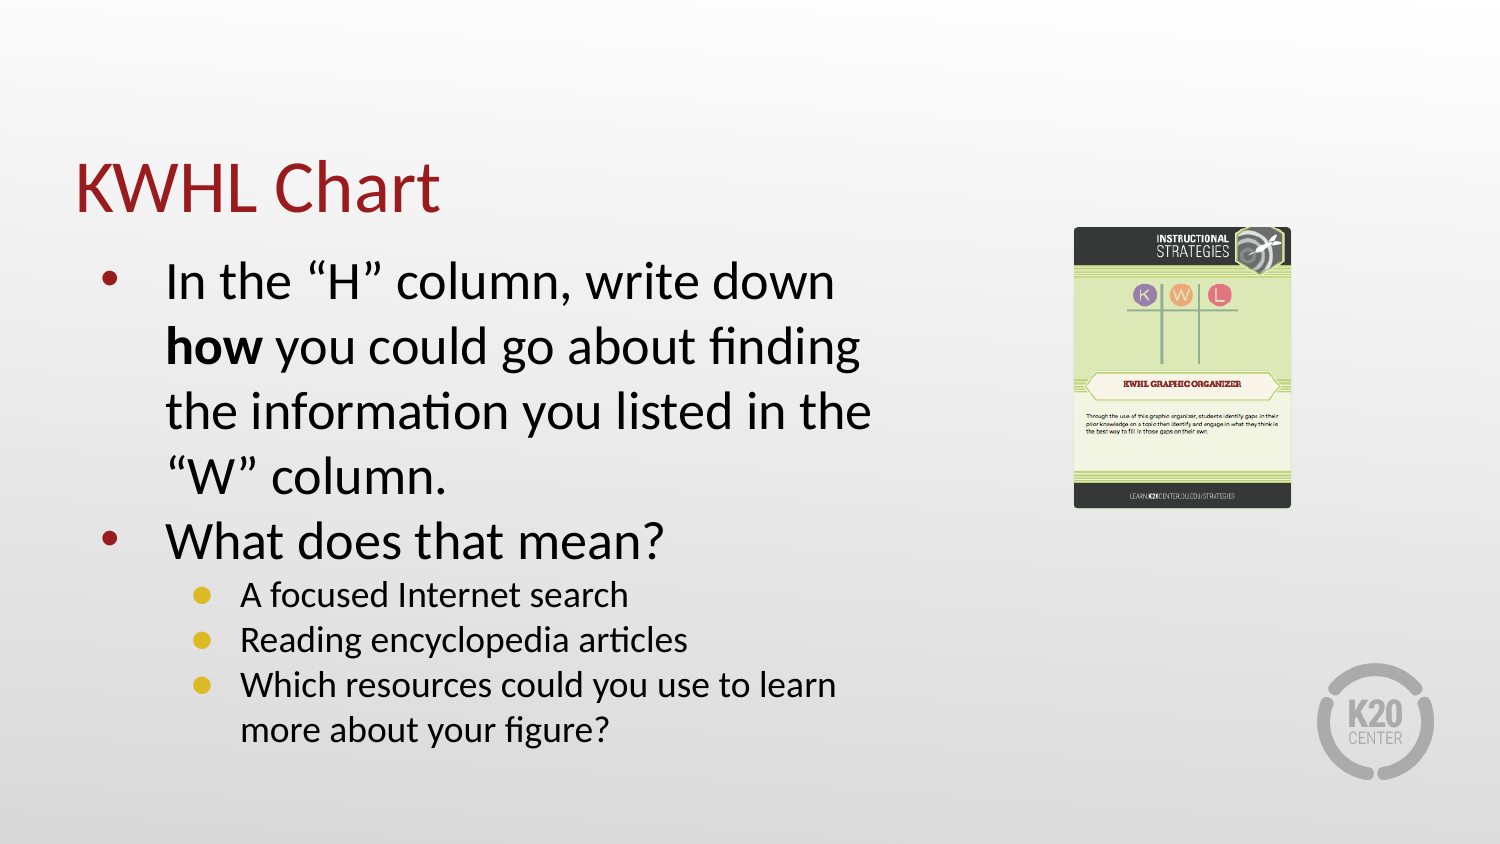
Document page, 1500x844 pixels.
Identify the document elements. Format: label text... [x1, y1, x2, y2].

picture [909, 138, 1455, 844]
list In the “H” column, write down how you could go about finding the information you listed in the “W” column. What does that mean? A focused Internet search Reading encyclopedia articles Which resources could you use to learn more about your figure? [75, 238, 904, 779]
title KWHL Chart [75, 86, 1425, 228]
